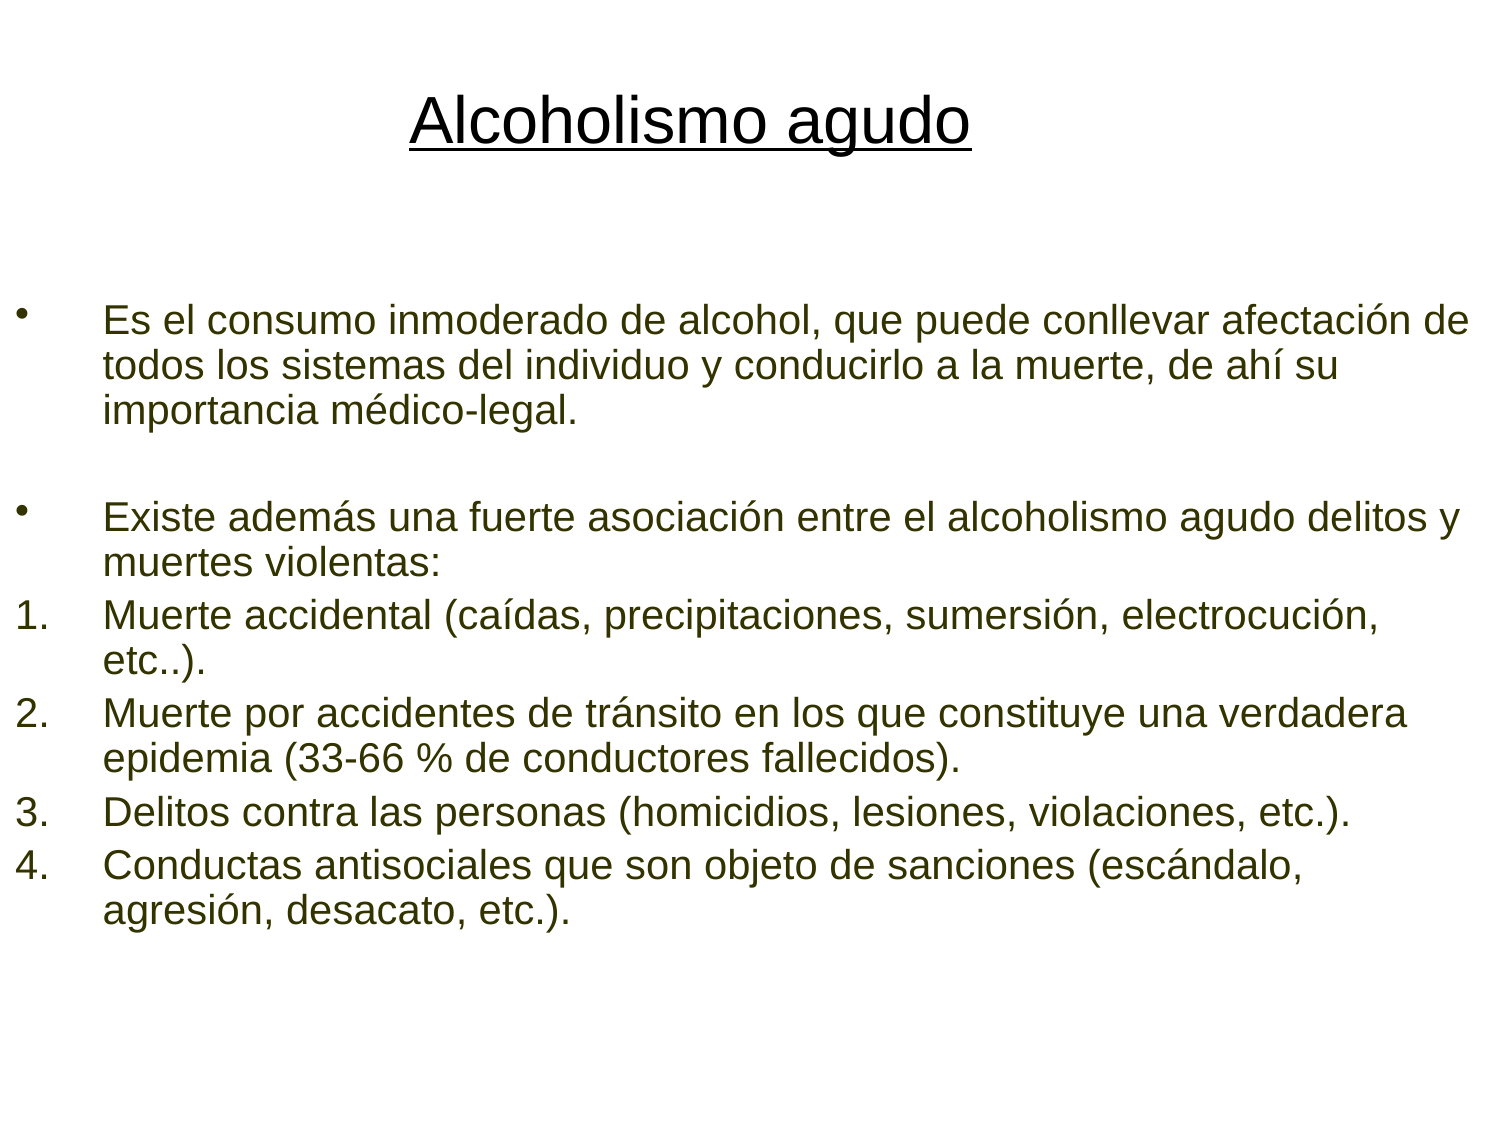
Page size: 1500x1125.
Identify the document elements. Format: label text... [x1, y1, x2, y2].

list Es el consumo inmoderado de alcohol, que puede conllevar afectación de todos los sistemas del individuo y conducirlo a la muerte, de ahí su importancia médico-legal. Existe además una fuerte asociación entre el alcoholismo agudo delitos y muertes violentas: Muerte accidental (caídas, precipitaciones, sumersión, electrocución, etc..). Muerte por accidentes de tránsito en los que constituye una verdadera epidemia (33-66 % de conductores fallecidos). Delitos contra las personas (homicidios, lesiones, violaciones, etc.). Conductas antisociales que son objeto de sanciones (escándalo, agresión, desacato, etc.). [0, 222, 1500, 1125]
title Alcoholismo agudo [53, 1, 1329, 222]
